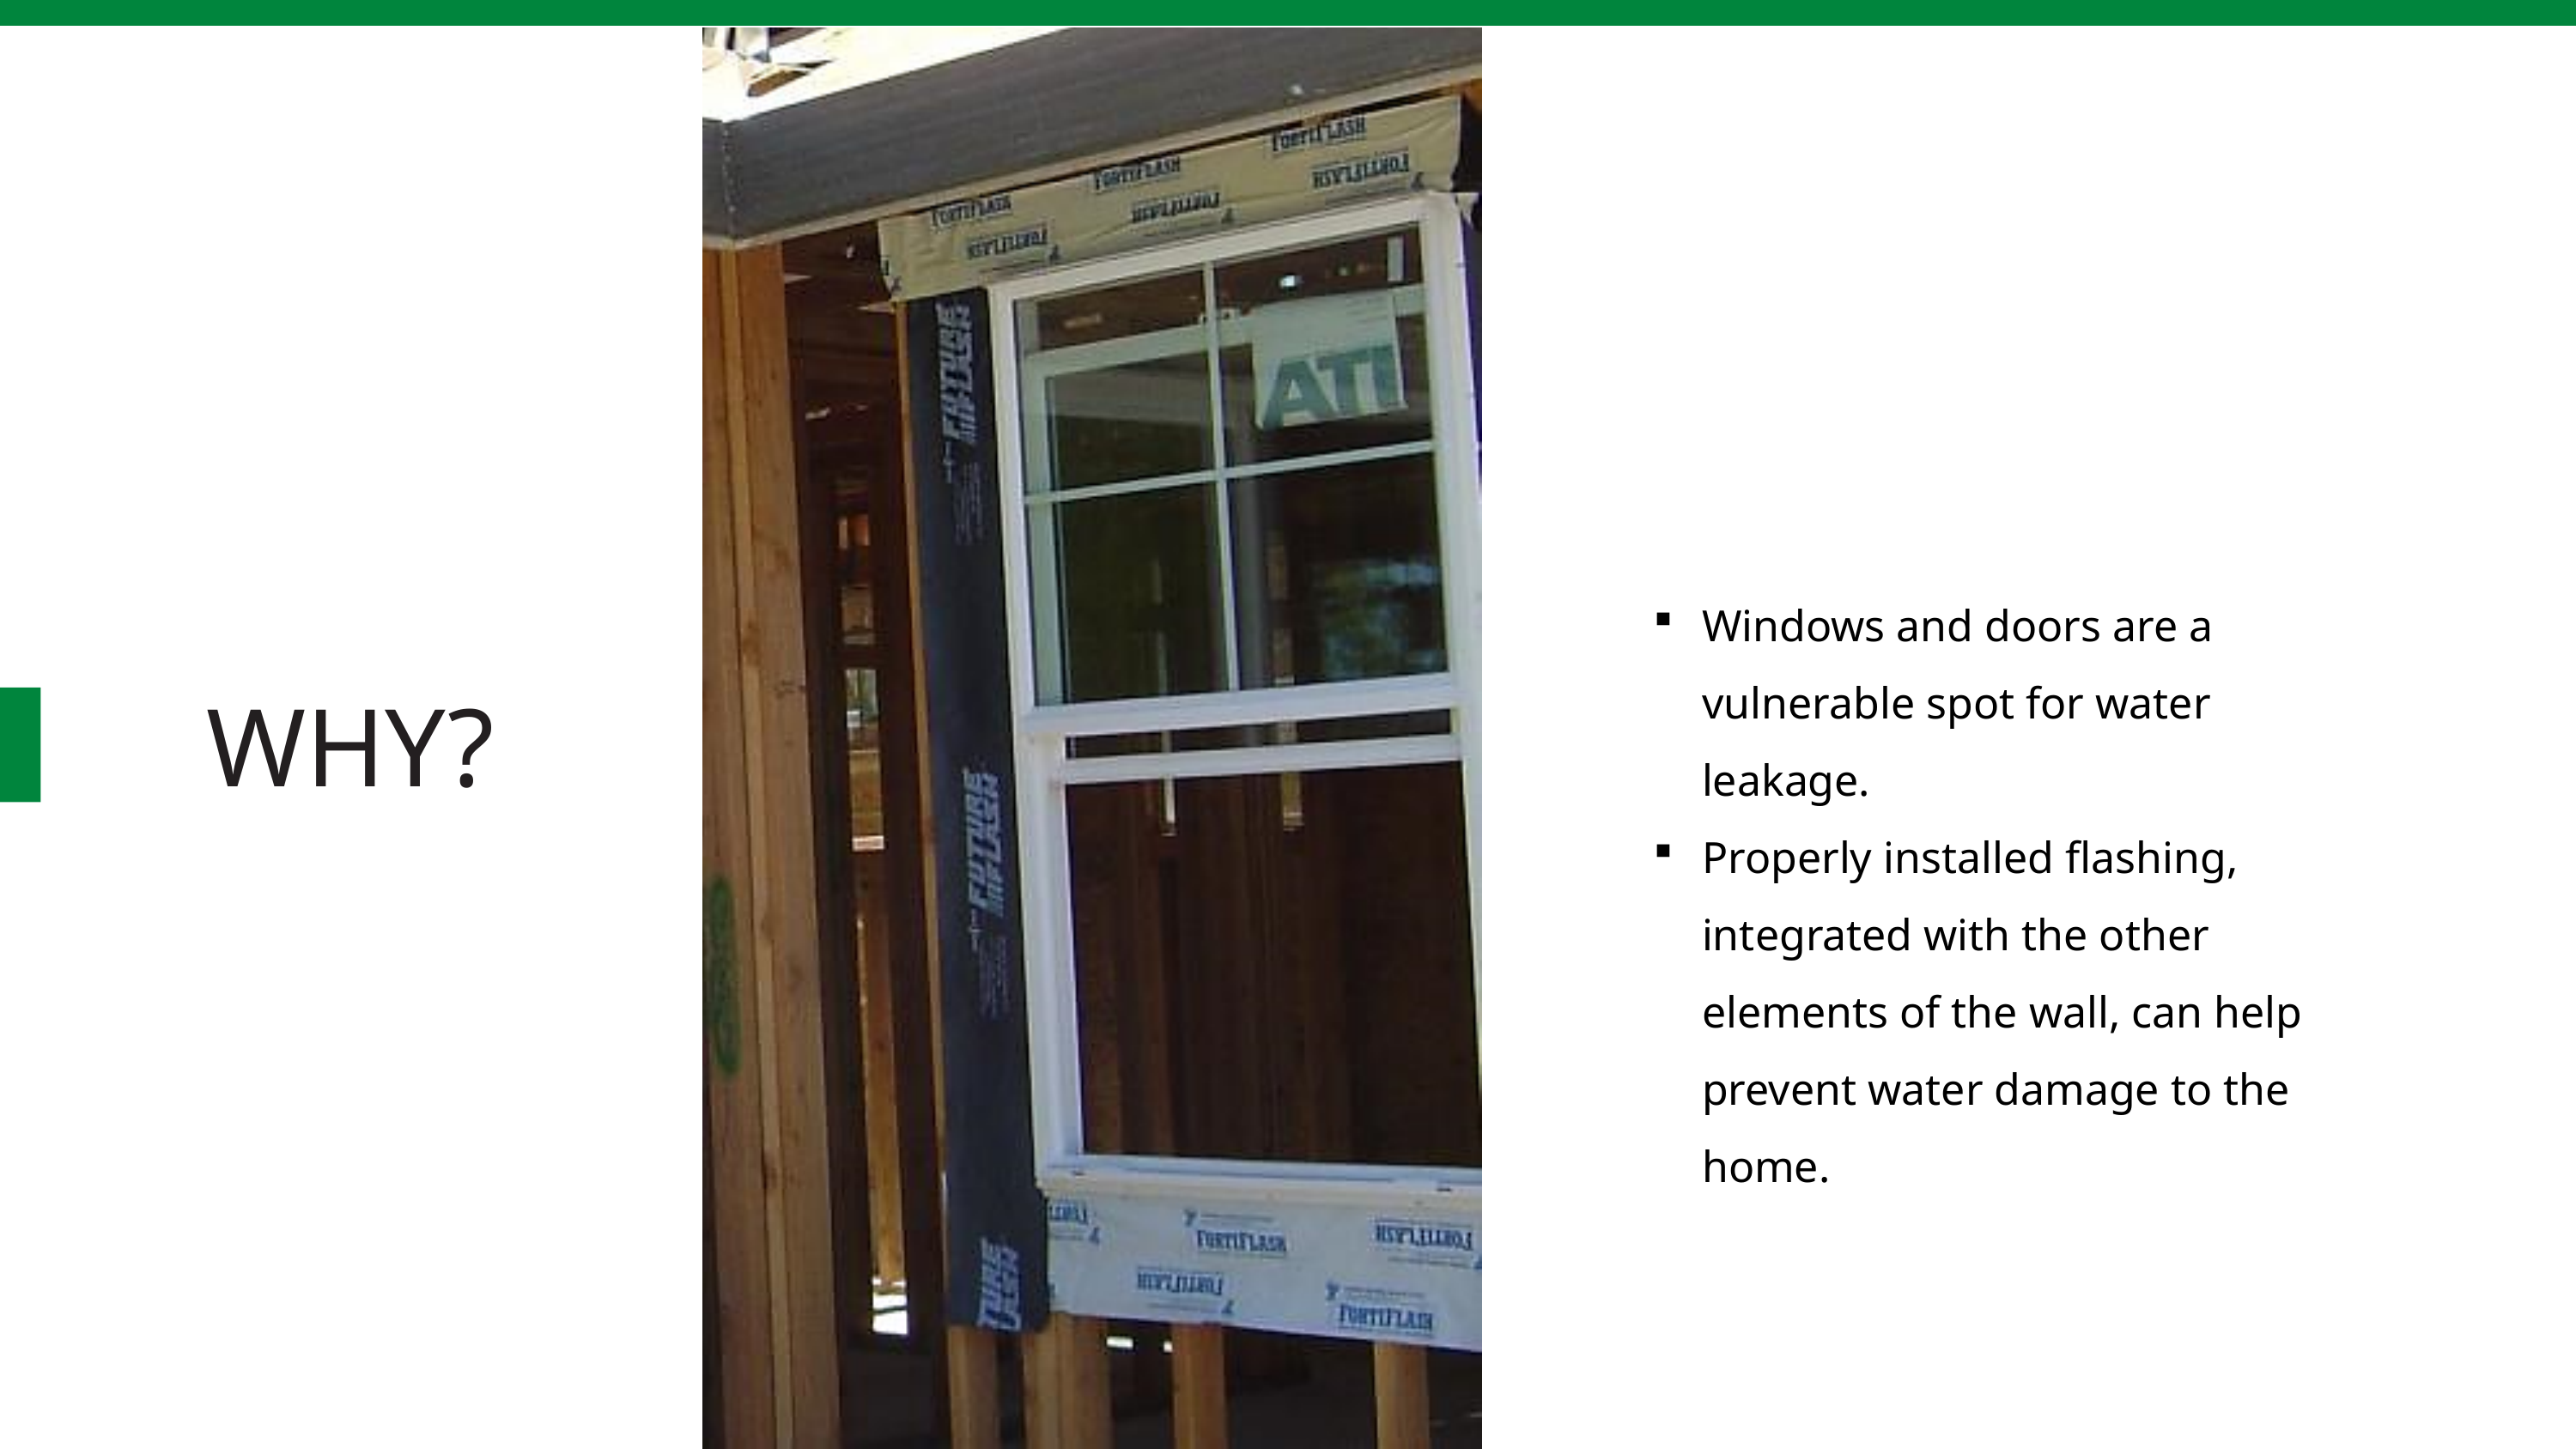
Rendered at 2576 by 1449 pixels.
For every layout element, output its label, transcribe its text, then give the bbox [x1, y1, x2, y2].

text_box [0, 687, 42, 803]
text_box Windows and doors are a vulnerable spot for water leakage. Properly installed flashing, integrated with the other elements of the wall, can help prevent water damage to the home. [1640, 566, 2357, 1197]
list WHY? [193, 687, 702, 831]
picture [702, 27, 1482, 1449]
